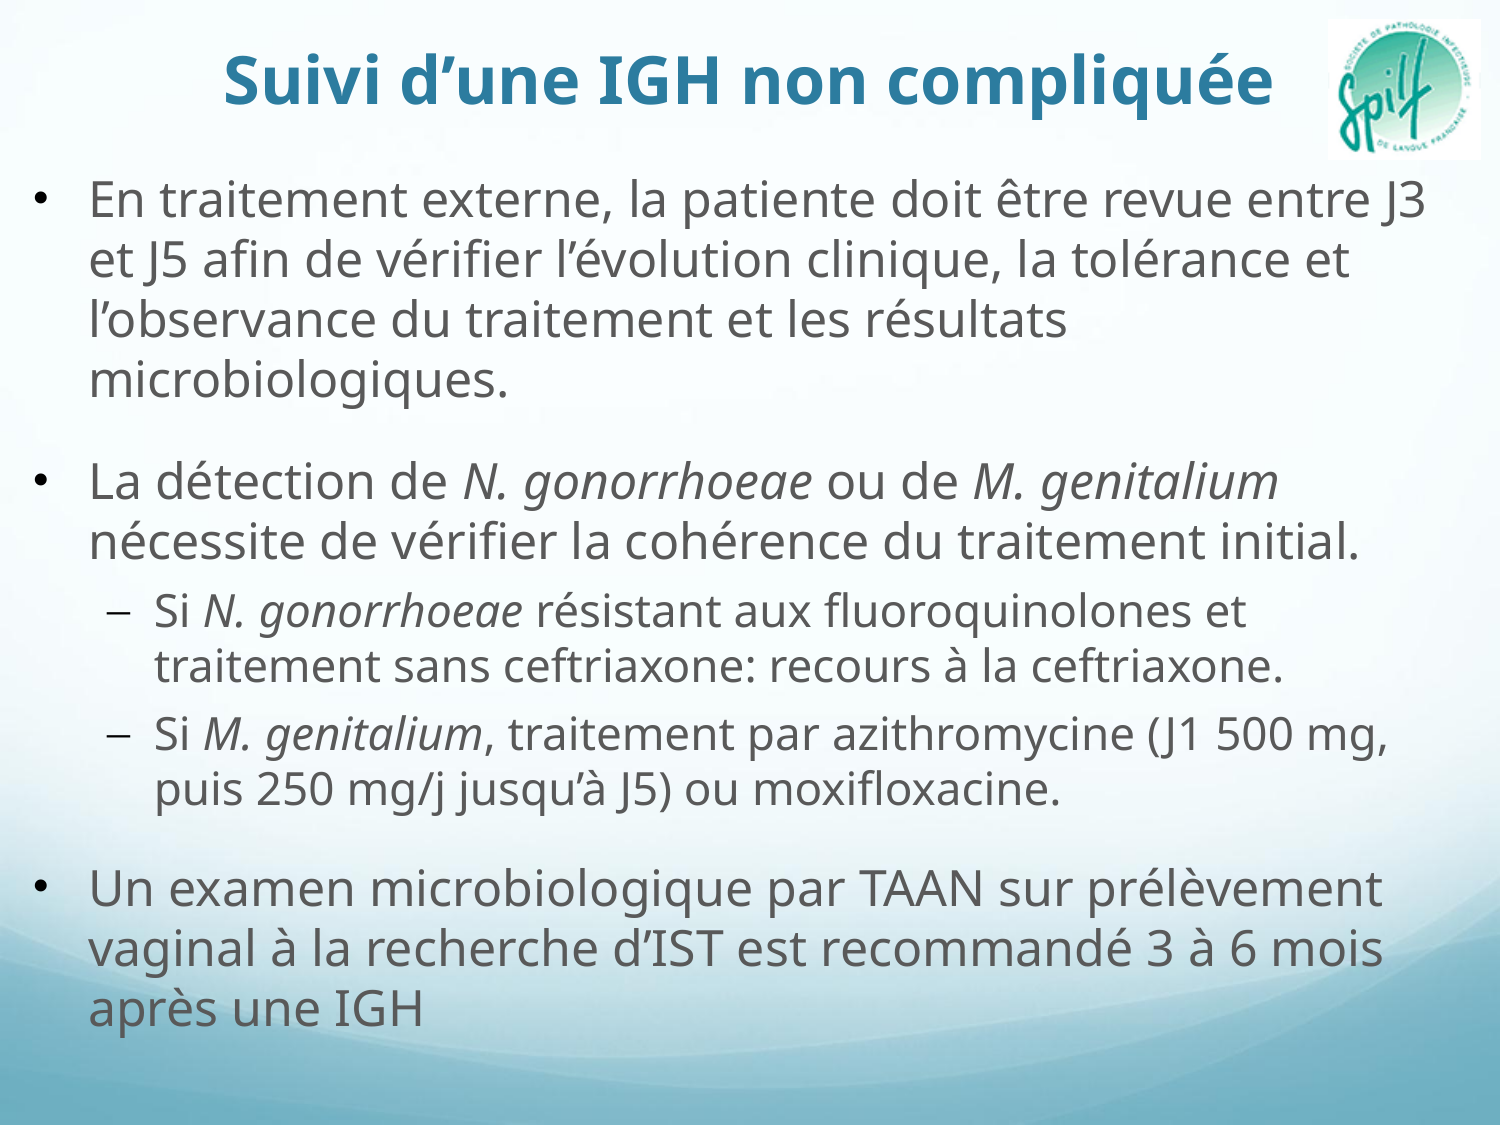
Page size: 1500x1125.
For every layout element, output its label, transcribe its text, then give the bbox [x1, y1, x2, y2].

title Suivi d’une IGH non compliquée [90, 22, 1324, 126]
list En traitement externe, la patiente doit être revue entre J3 et J5 afin de vérifier l’évolution clinique, la tolérance et l’observance du traitement et les résultats microbiologiques. La détection de N. gonorrhoeae ou de M. genitalium nécessite de vérifier la cohérence du traitement initial. Si N. gonorrhoeae résistant aux fluoroquinolones et traitement sans ceftriaxone: recours à la ceftriaxone. Si M. genitalium, traitement par azithromycine (J1 500 mg, puis 250 mg/j jusqu’à J5) ou moxifloxacine. Un examen microbiologique par TAAN sur prélèvement vaginal à la recherche d’IST est recommandé 3 à 6 mois après une IGH [17, 160, 1477, 927]
picture [0, 0, 1500, 1125]
